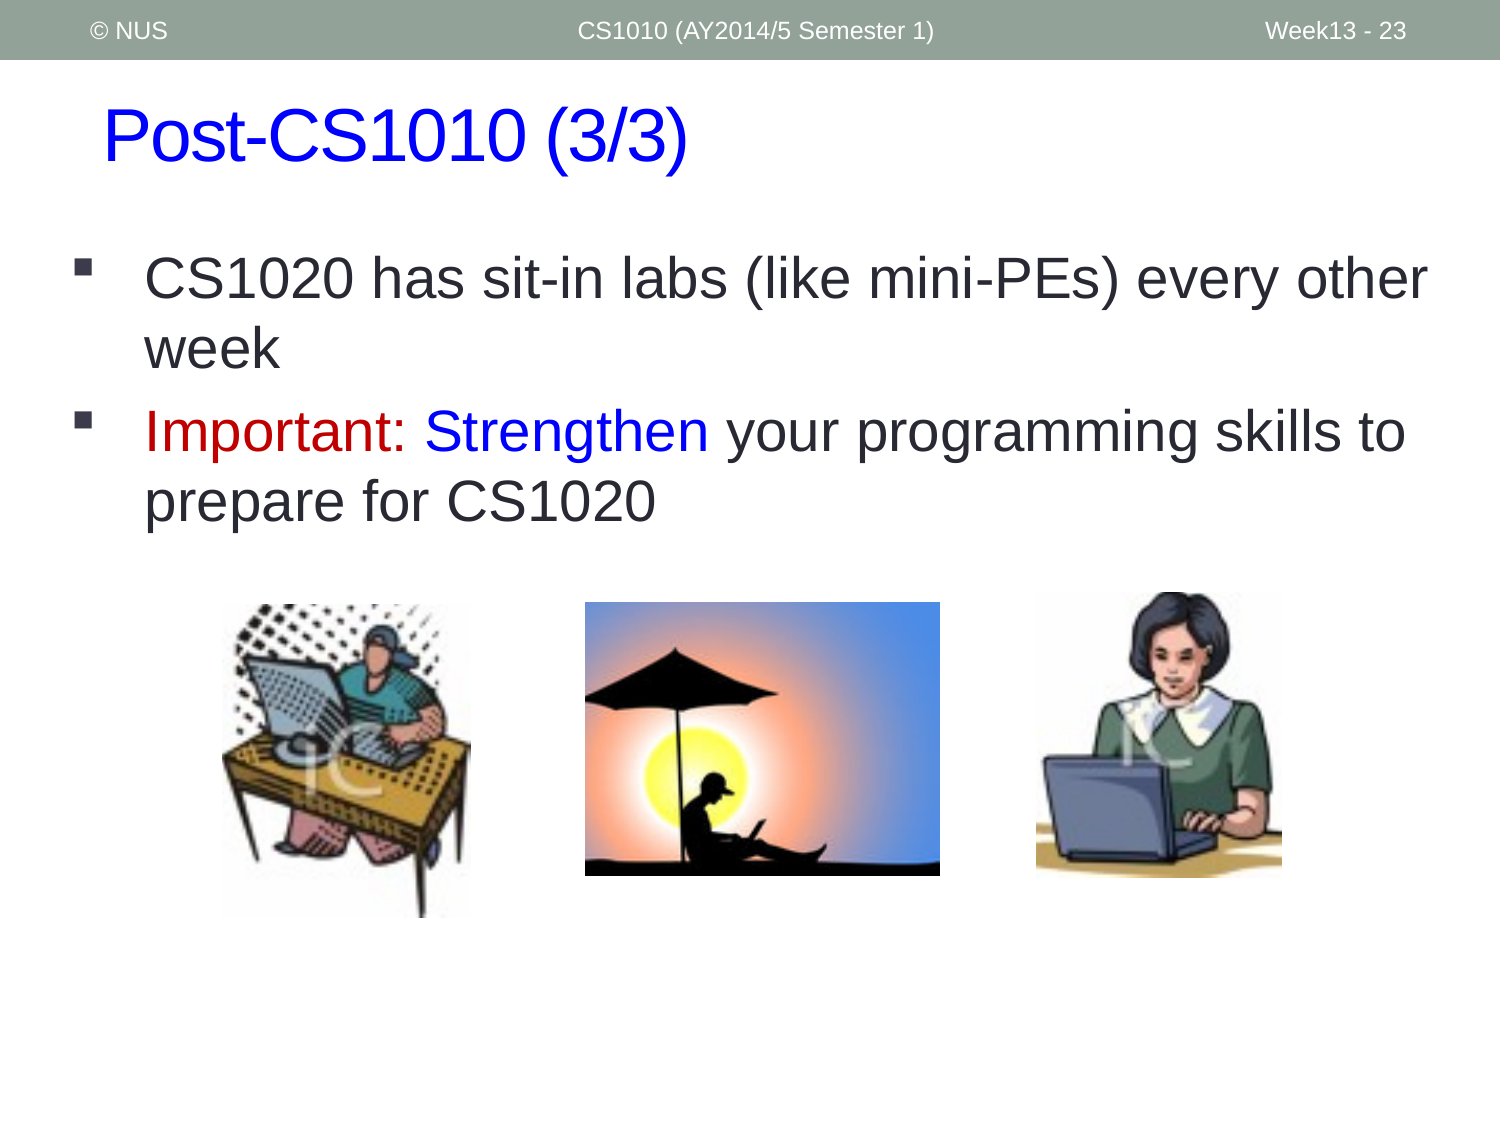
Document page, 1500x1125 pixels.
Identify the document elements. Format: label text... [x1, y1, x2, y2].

text_box CS1020 has sit-in labs (like mini-PEs) every other week Important: Strengthen your programming skills to prepare for CS1020 [55, 232, 1456, 569]
footer CS1010 (AY2014/5 Semester 1) [562, 3, 1238, 57]
picture [1036, 592, 1282, 879]
picture [222, 604, 471, 919]
picture [585, 602, 940, 876]
slide_number Week13 - 23 [1250, 3, 1425, 57]
title Post-CS1010 (3/3) [87, 62, 1463, 200]
slide_number © NUS [75, 3, 550, 57]
